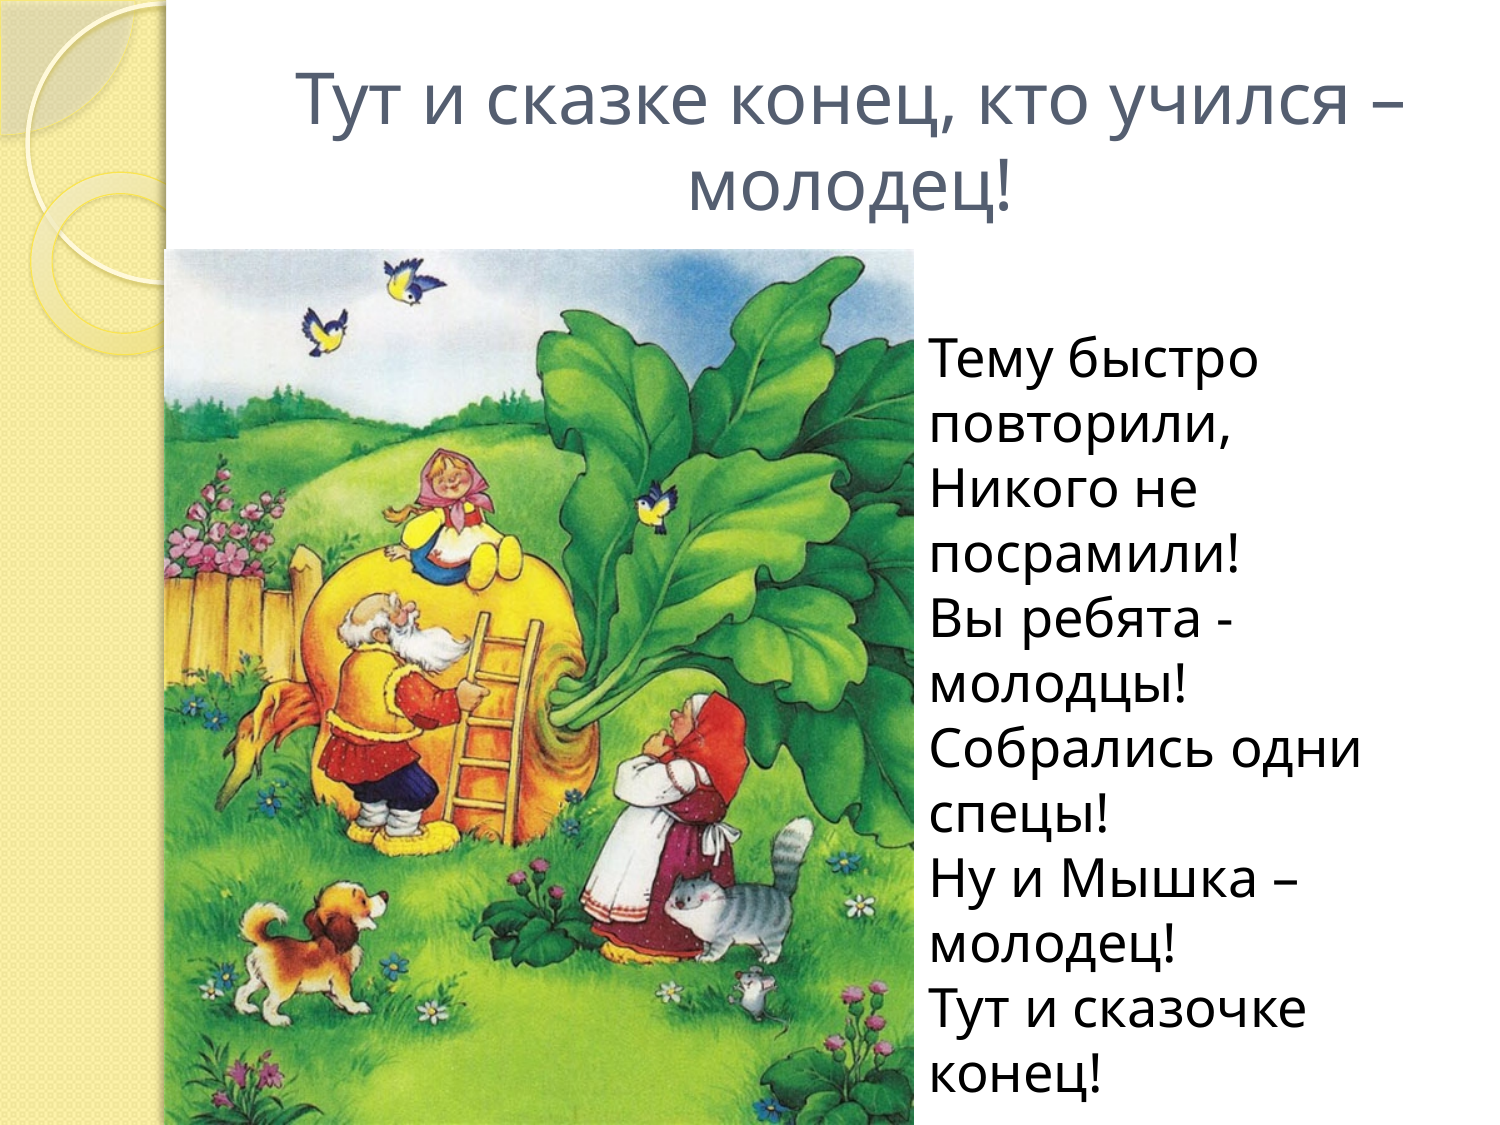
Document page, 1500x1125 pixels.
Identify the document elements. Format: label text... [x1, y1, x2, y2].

title Тут и сказке конец, кто учился –молодец! [235, 45, 1466, 233]
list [163, 249, 915, 1125]
text_box Тему быстро повторили, Никого не посрамили! Вы ребята - молодцы! Собрались одни спецы! Ну и Мышка – молодец! Тут и сказочке конец! [922, 316, 1500, 1111]
